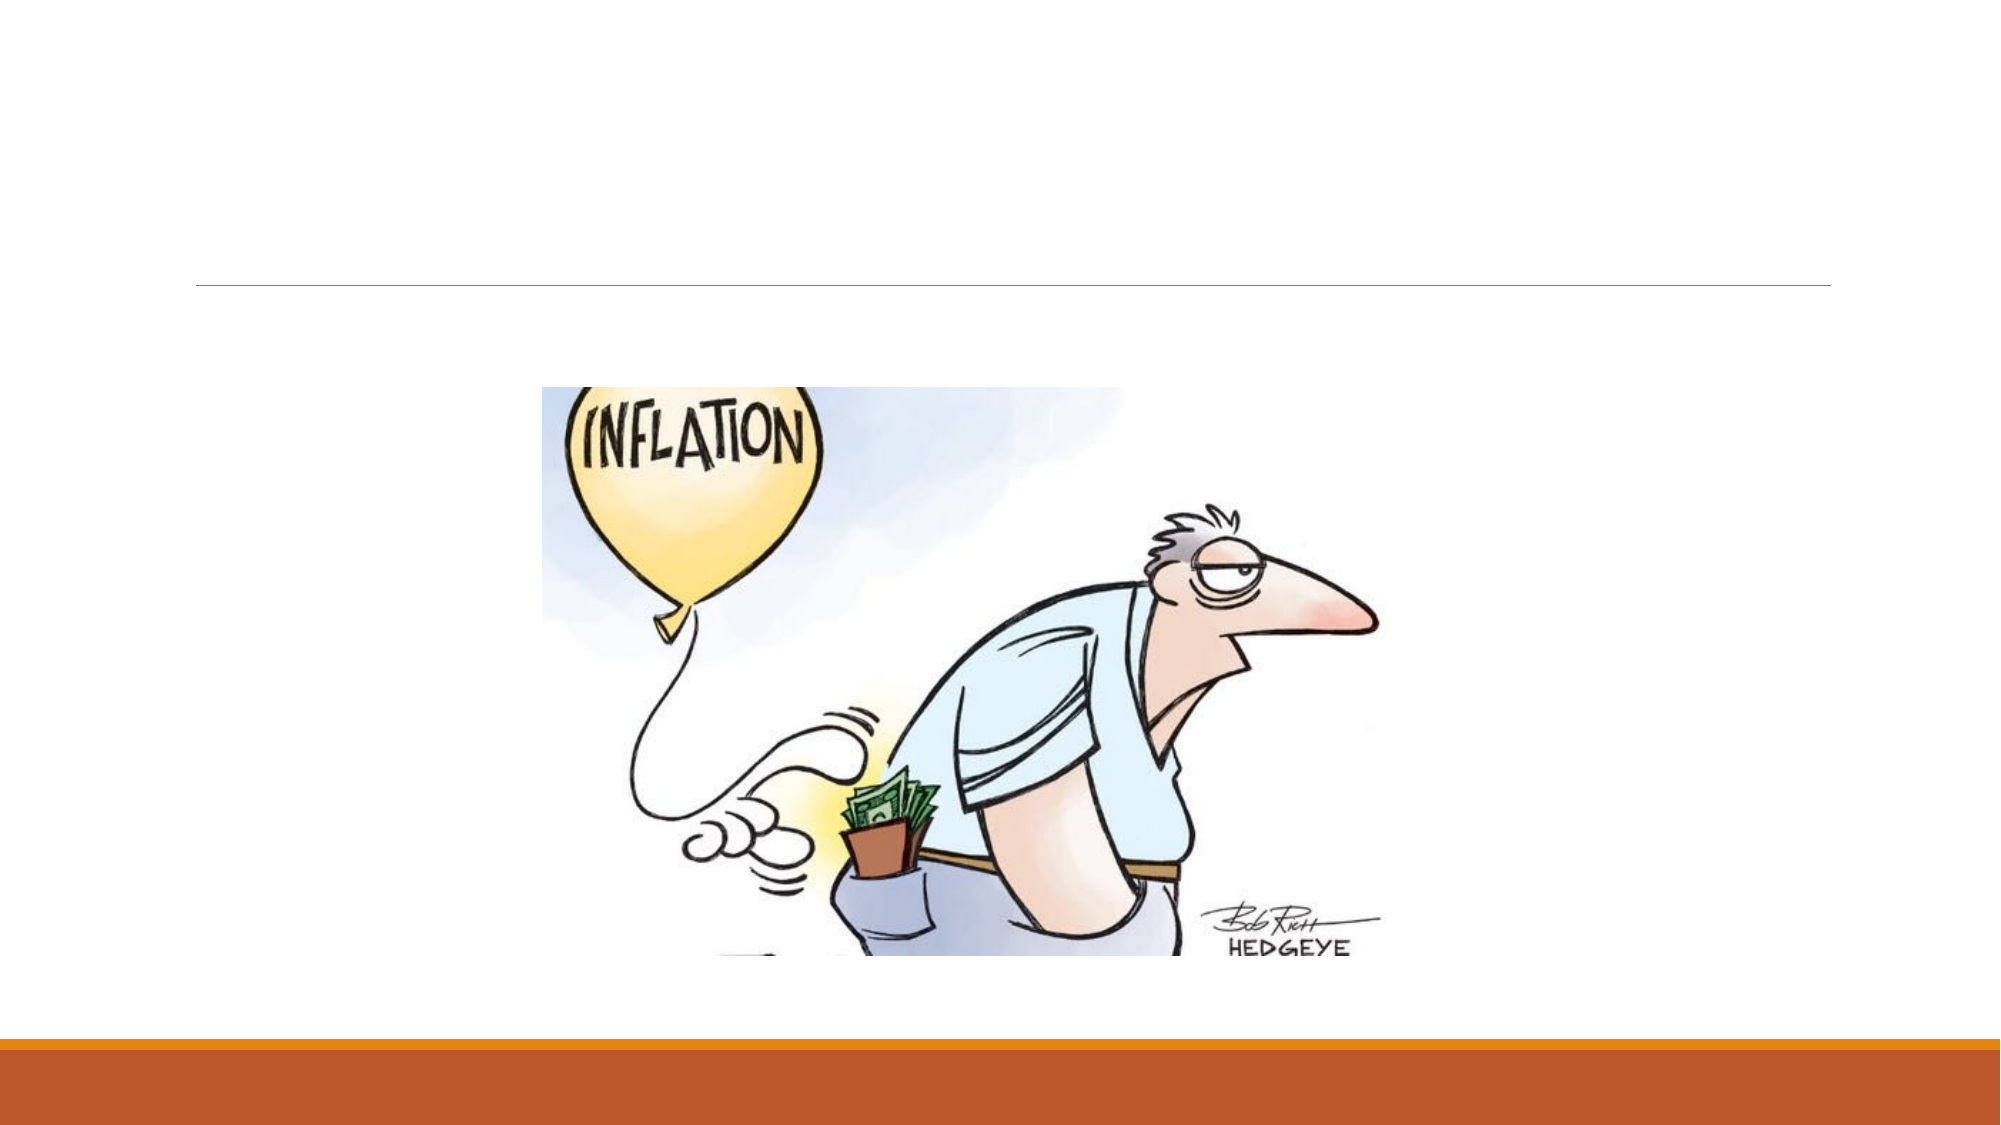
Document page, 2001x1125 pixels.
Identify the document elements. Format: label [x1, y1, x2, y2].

list [541, 387, 1399, 956]
